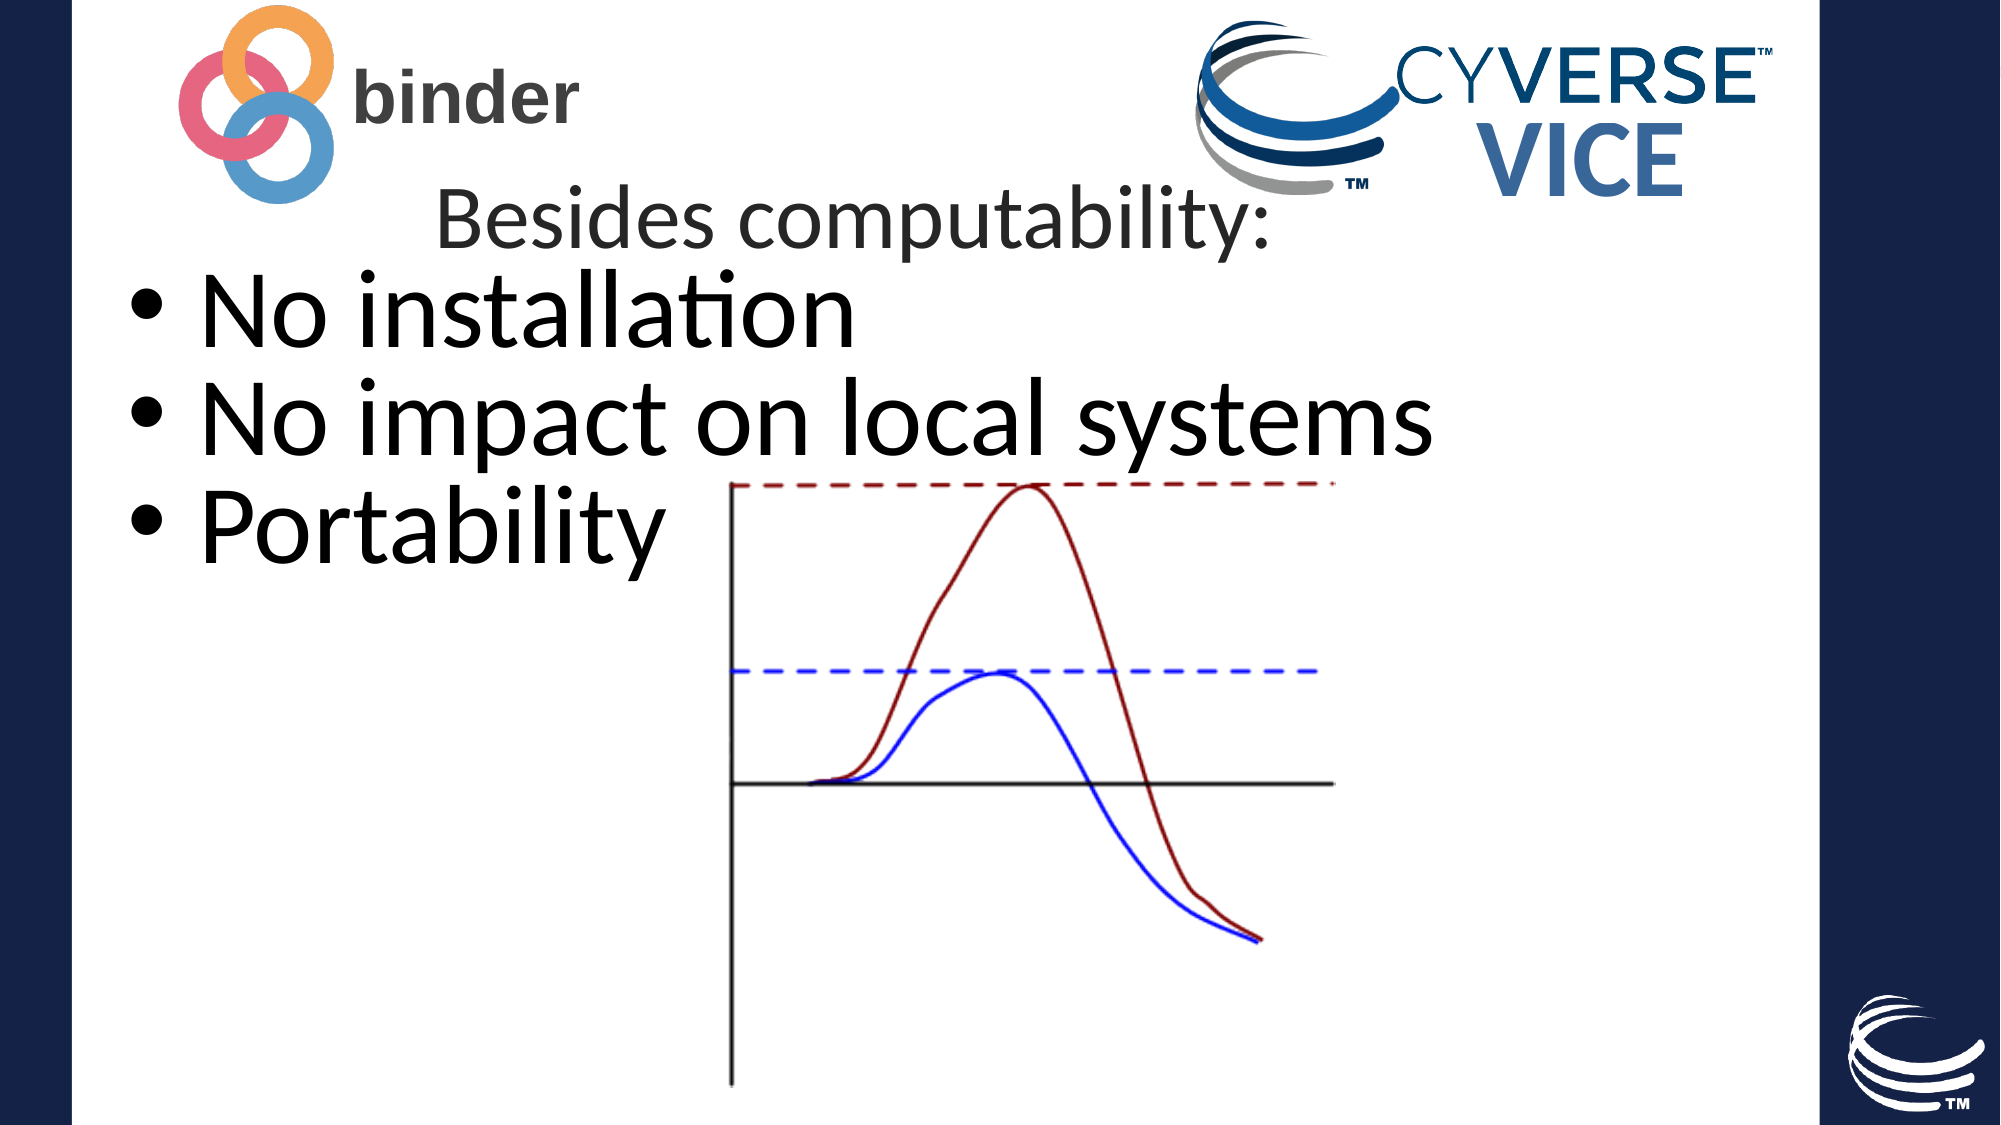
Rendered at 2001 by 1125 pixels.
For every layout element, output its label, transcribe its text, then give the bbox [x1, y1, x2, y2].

text_box binder [367, 41, 596, 147]
picture [1848, 995, 1985, 1112]
text_box [71, 0, 1820, 1125]
text_box No installation No impact on local systems Portability [108, 247, 1873, 827]
picture [145, 0, 367, 213]
picture [1149, 0, 1773, 250]
text_box VICE [1461, 137, 1742, 227]
text_box Besides computability: [404, 149, 1307, 319]
picture [727, 481, 1336, 1088]
